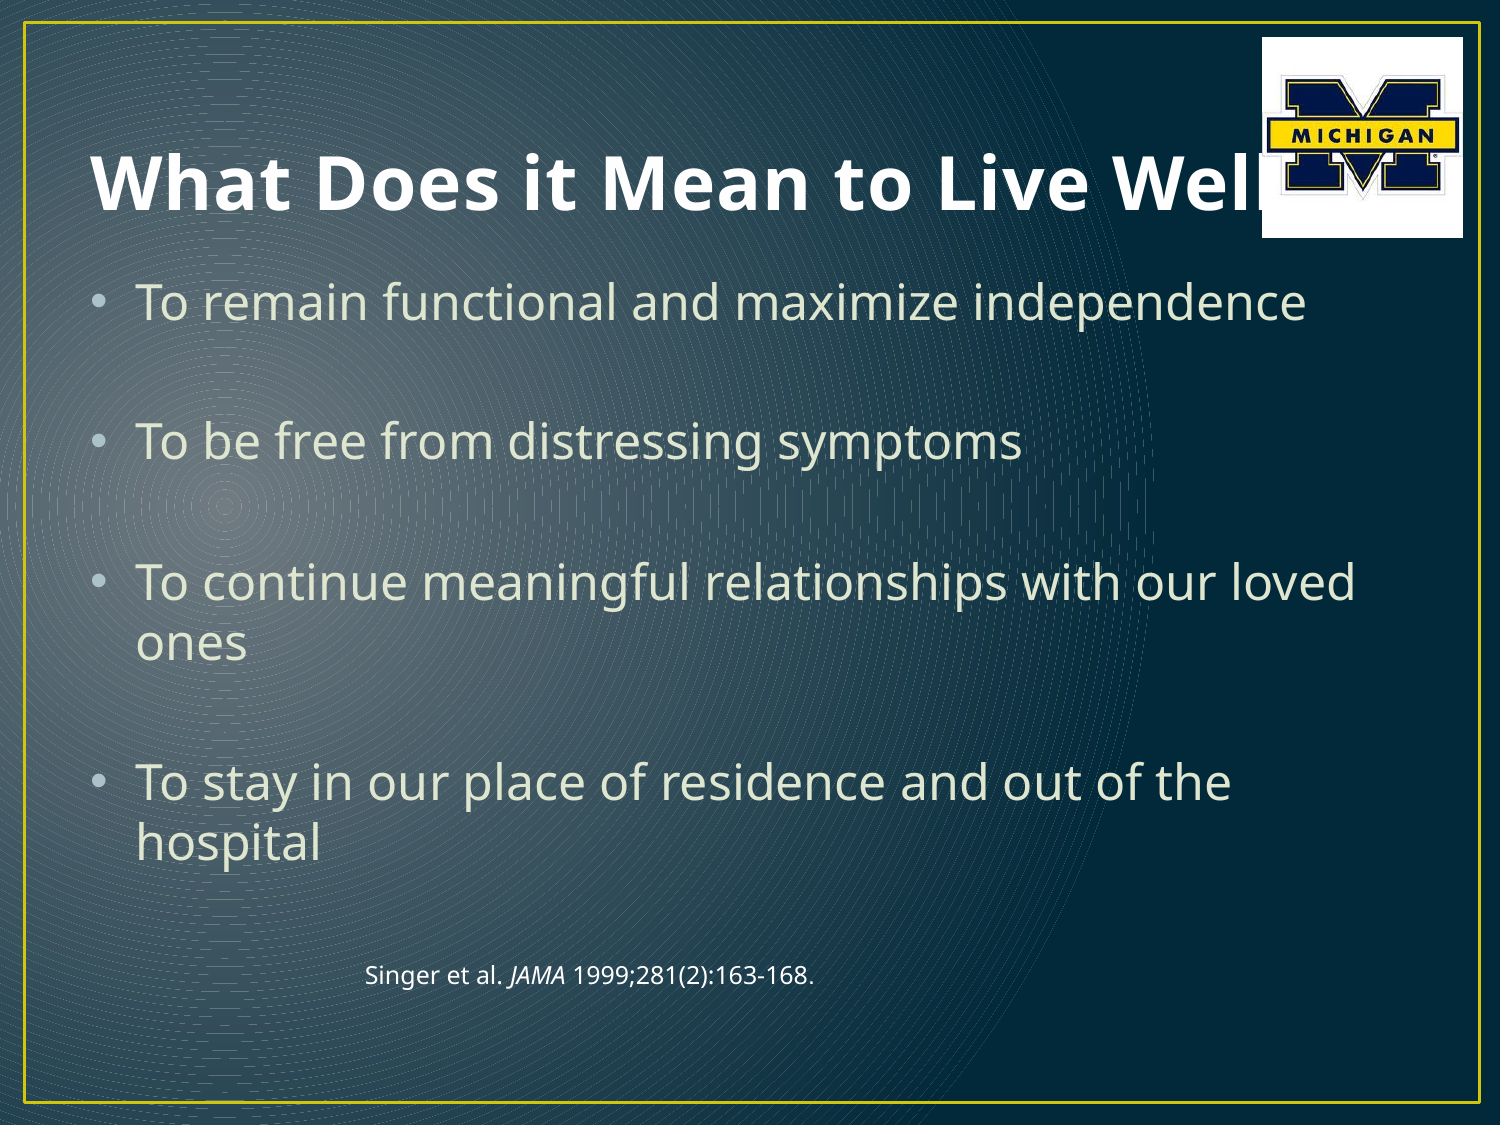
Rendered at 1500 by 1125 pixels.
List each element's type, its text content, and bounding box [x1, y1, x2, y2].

picture [1262, 38, 1462, 237]
title What Does it Mean to Live Well? [75, 45, 1255, 233]
text_box Singer et al. JAMA 1999;281(2):163-168. [349, 904, 1163, 1068]
list To remain functional and maximize independence To be free from distressing symptoms To continue meaningful relationships with our loved ones To stay in our place of residence and out of the hospital [75, 262, 1425, 1005]
